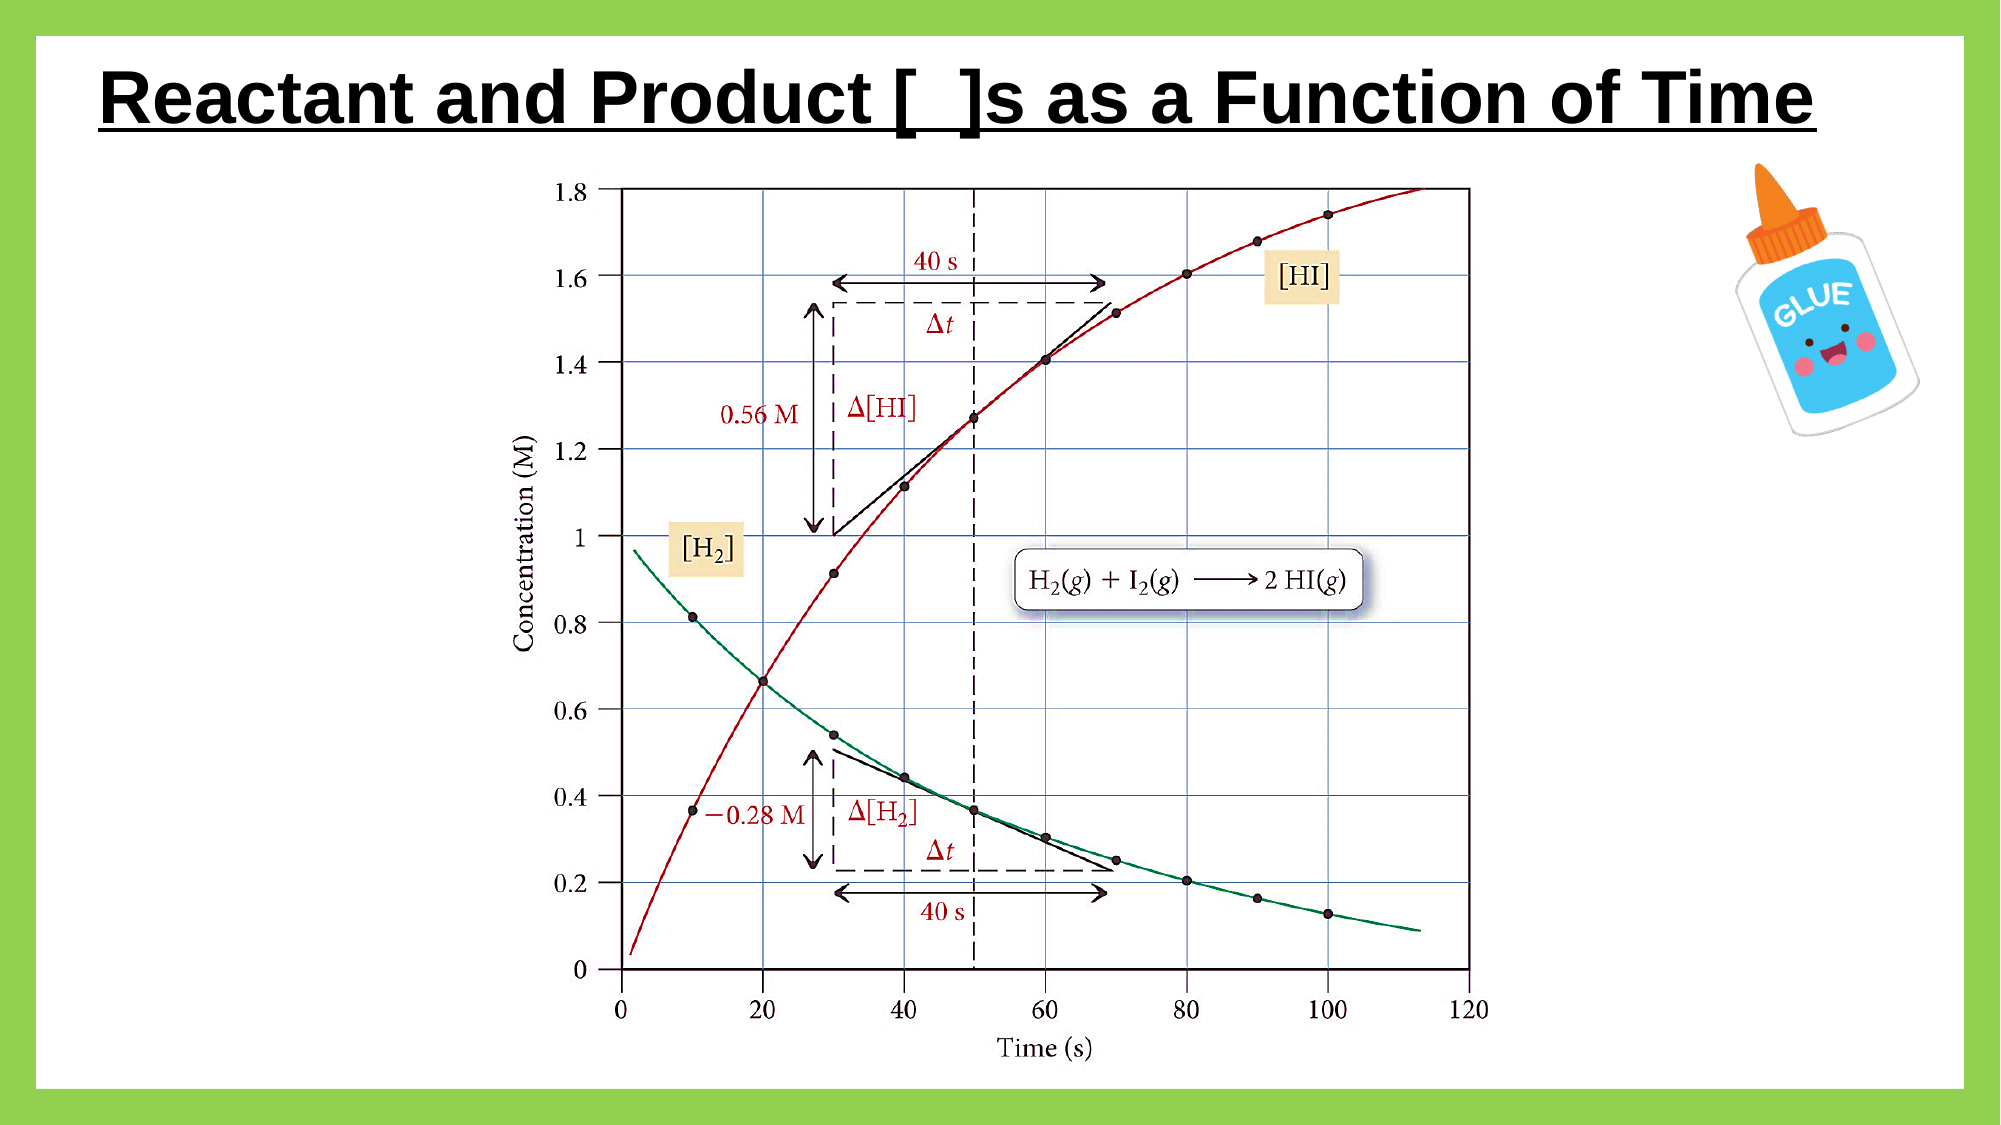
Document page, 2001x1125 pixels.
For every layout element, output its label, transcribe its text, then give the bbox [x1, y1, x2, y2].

picture [1694, 138, 1925, 446]
picture [511, 174, 1489, 1068]
text_box [0, 0, 2000, 1125]
title Reactant and Product [ ]s as a Function of Time [82, 38, 1918, 188]
